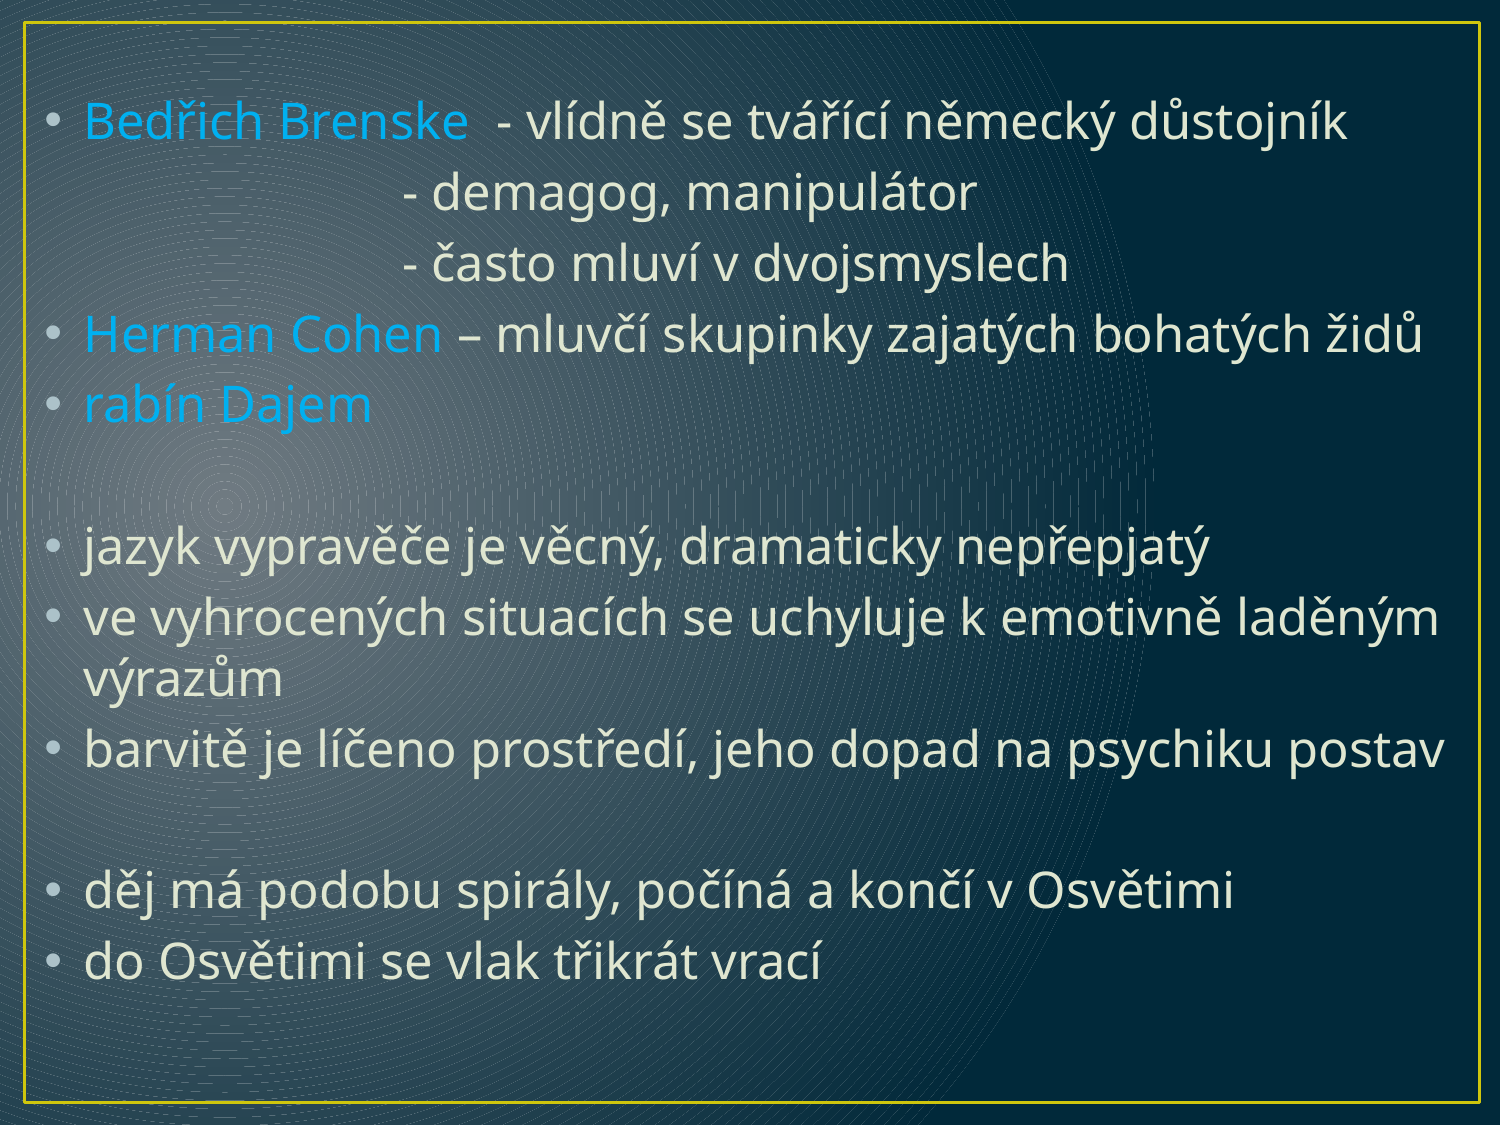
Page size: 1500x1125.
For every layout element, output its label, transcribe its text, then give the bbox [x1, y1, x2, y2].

list Bedřich Brenske - vlídně se tvářící německý důstojník - demagog, manipulátor - často mluví v dvojsmyslech Herman Cohen – mluvčí skupinky zajatých bohatých židů rabín Dajem jazyk vypravěče je věcný, dramaticky nepřepjatý ve vyhrocených situacích se uchyluje k emotivně laděným výrazům barvitě je líčeno prostředí, jeho dopad na psychiku postav děj má podobu spirály, počíná a končí v Osvětimi do Osvětimi se vlak třikrát vrací [29, 19, 1471, 1094]
